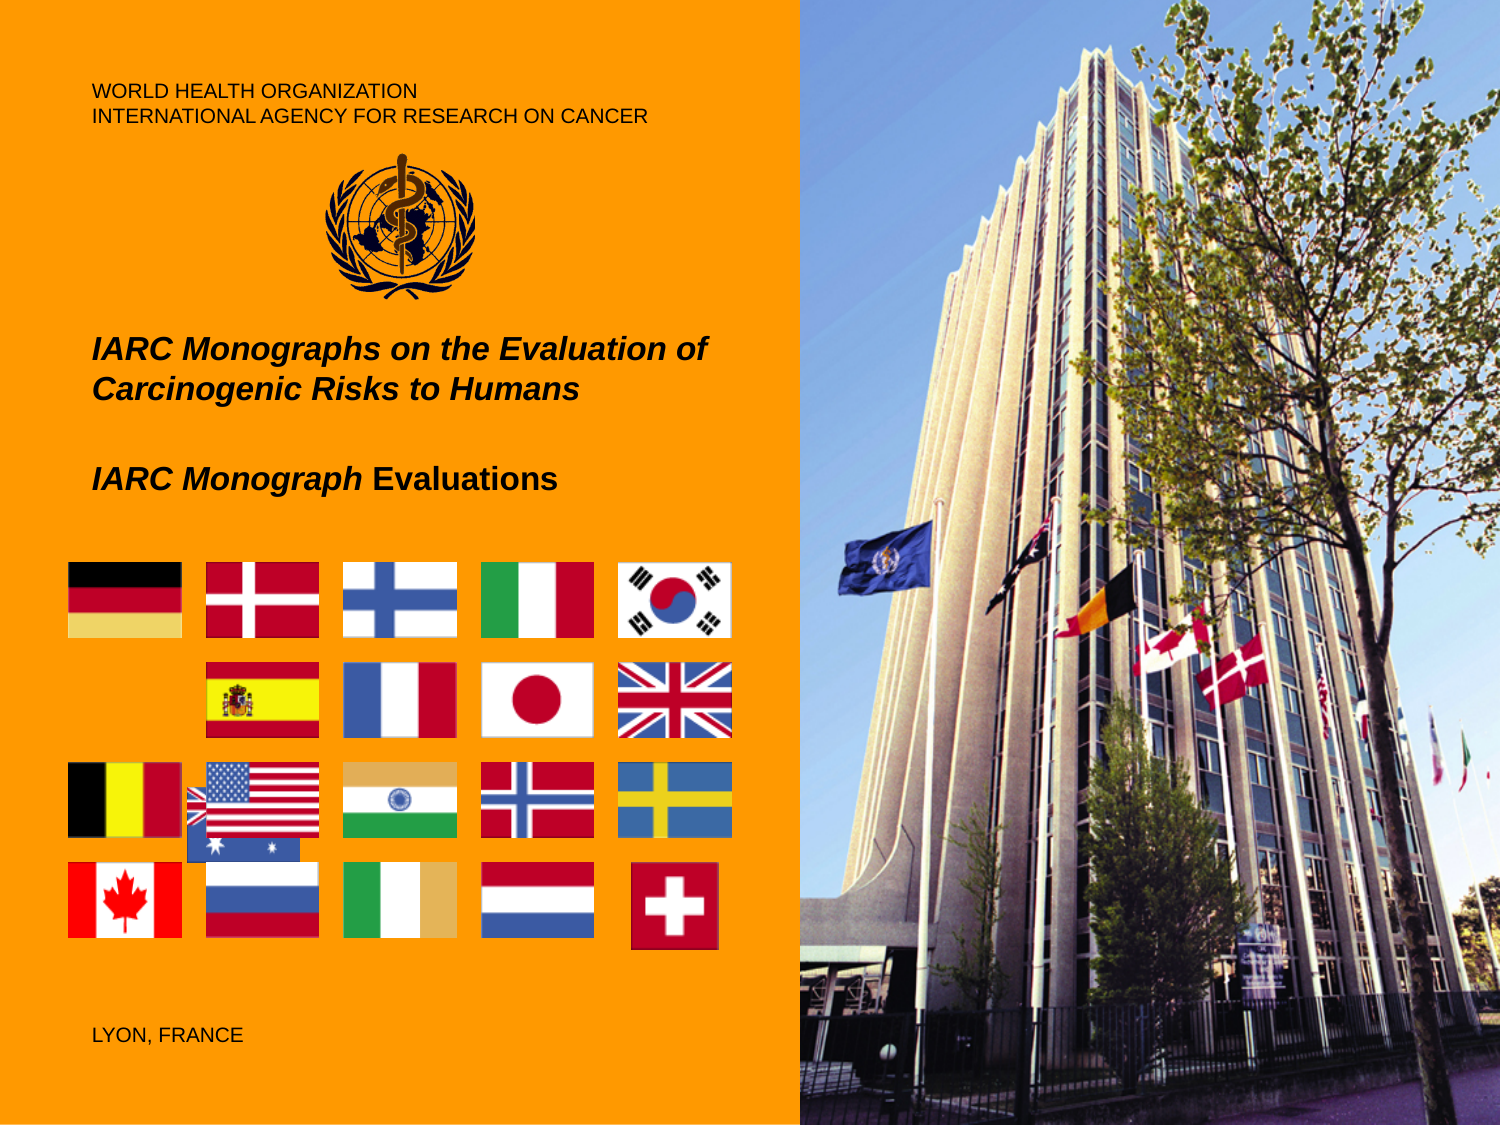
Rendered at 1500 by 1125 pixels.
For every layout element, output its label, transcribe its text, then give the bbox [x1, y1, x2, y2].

picture [68, 862, 182, 938]
text_box WORLD HEALTH ORGANIZATION INTERNATIONAL AGENCY FOR RESEARCH ON CANCER IARC Monographs on the Evaluation of Carcinogenic Risks to Humans IARC Monograph Evaluations LYON, FRANCE [0, 0, 797, 1125]
picture [343, 862, 457, 938]
picture [618, 662, 732, 738]
picture [618, 562, 732, 638]
picture [68, 762, 182, 838]
picture [480, 562, 594, 638]
picture [187, 762, 319, 938]
picture [343, 662, 457, 738]
picture [206, 562, 319, 638]
picture [343, 562, 457, 638]
picture [324, 149, 476, 301]
picture [618, 762, 732, 838]
picture [799, 0, 1500, 1125]
picture [68, 562, 182, 638]
picture [206, 662, 319, 738]
picture [480, 662, 594, 738]
picture [480, 762, 594, 838]
picture [480, 862, 594, 938]
picture [631, 862, 719, 950]
picture [343, 762, 457, 838]
